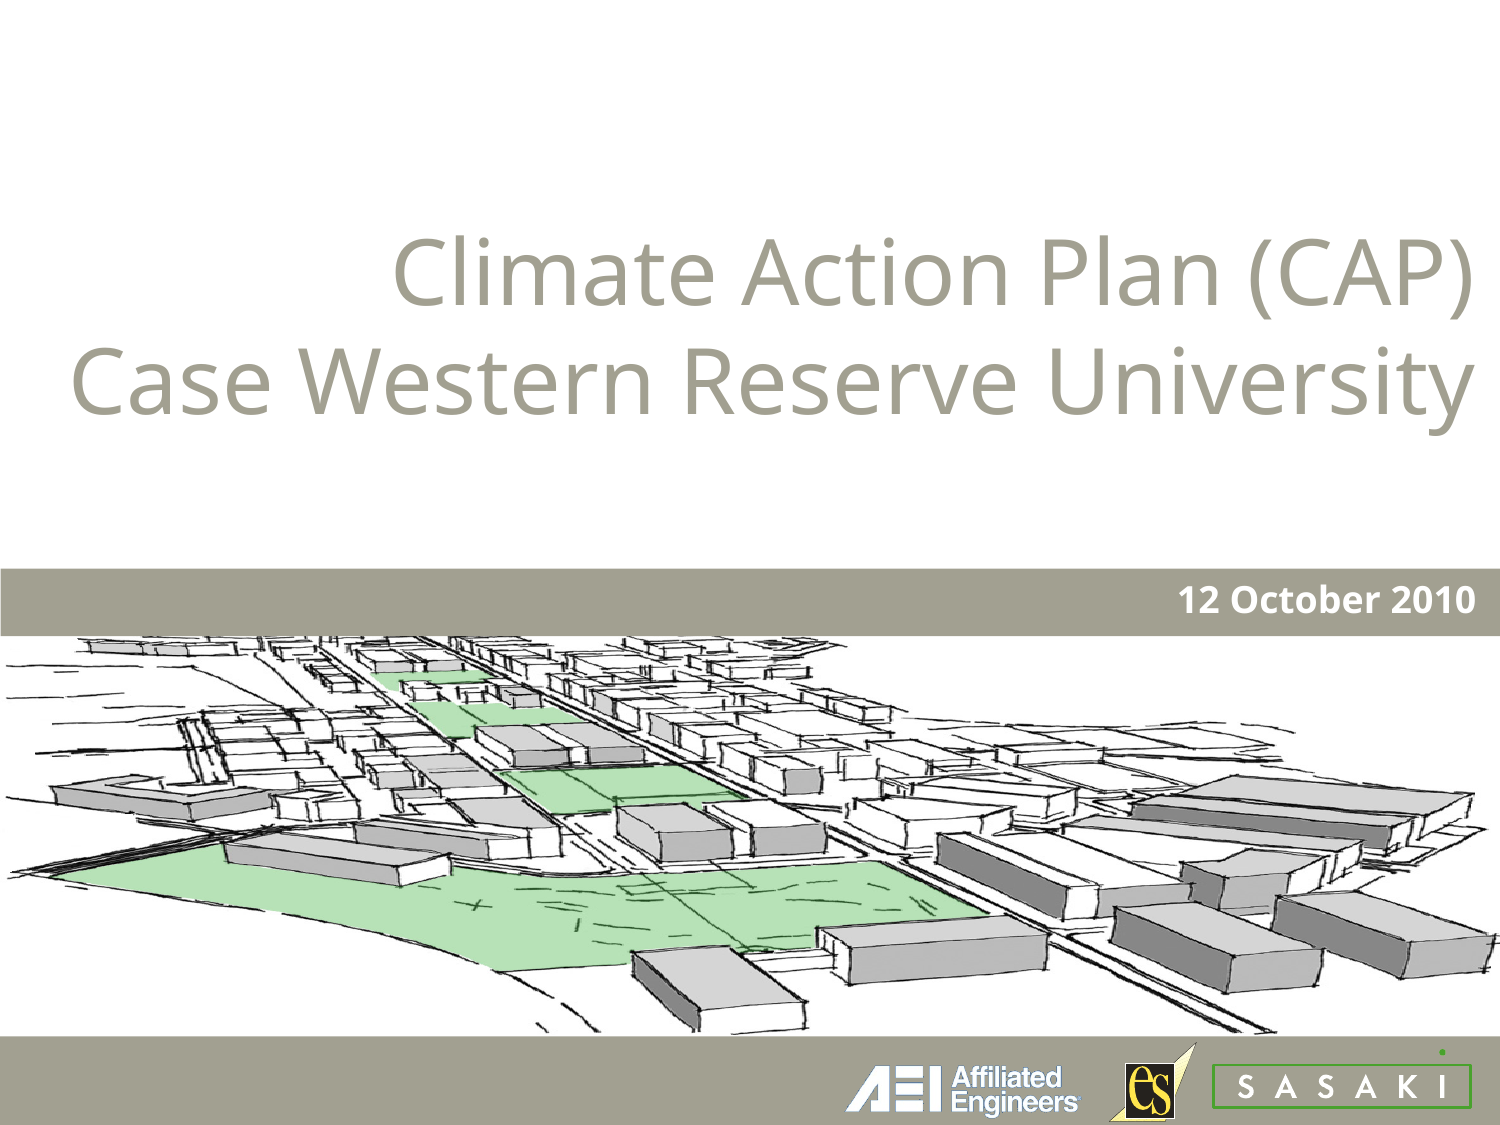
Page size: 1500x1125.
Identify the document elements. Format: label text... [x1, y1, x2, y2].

picture [838, 1059, 1086, 1121]
text_box Climate Action Plan (CAP) Case Western Reserve University [0, 201, 1500, 446]
picture [0, 621, 1500, 1035]
text_box 12 October 2010 [0, 564, 1500, 620]
